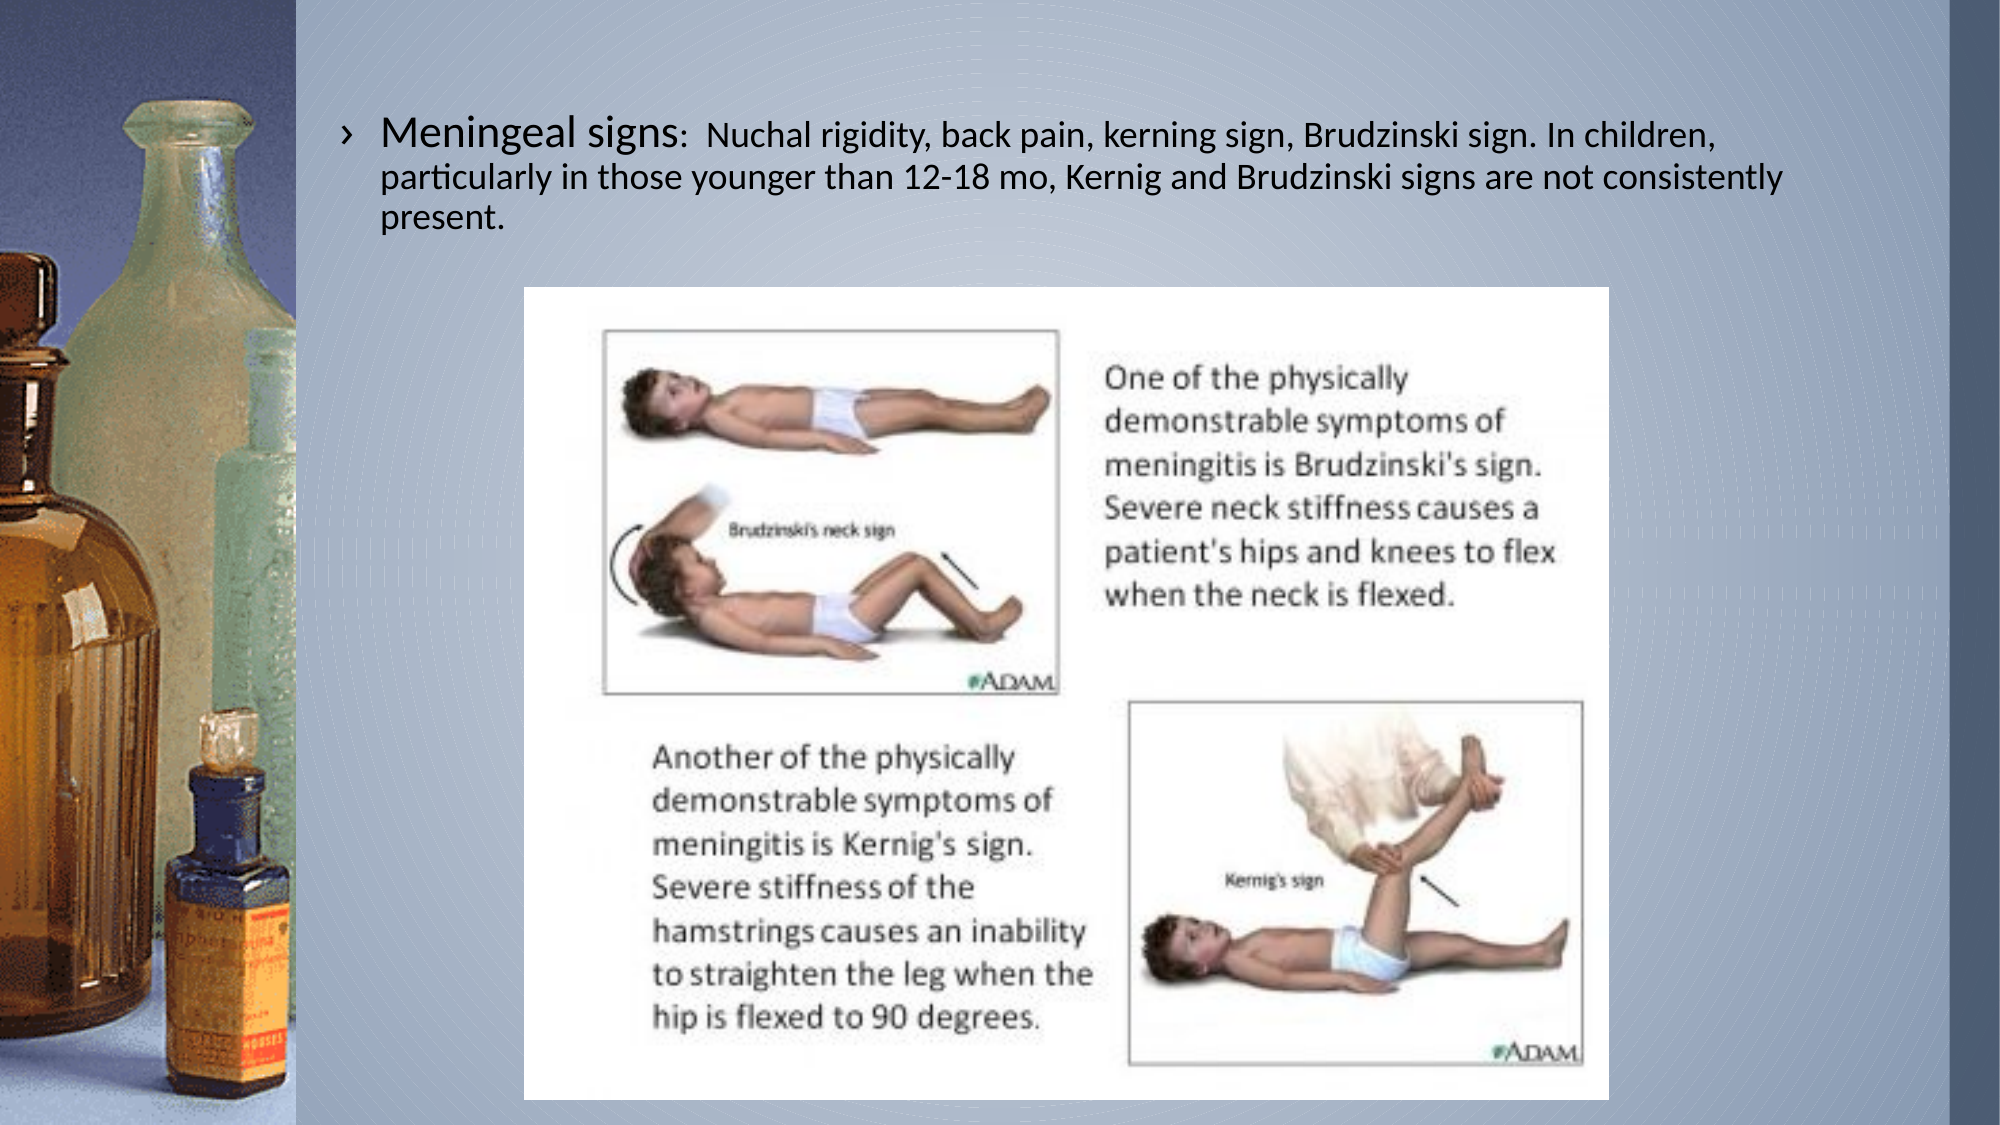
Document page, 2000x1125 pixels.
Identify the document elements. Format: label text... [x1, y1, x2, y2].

picture [0, 0, 296, 1125]
list Meningeal signs: Nuchal rigidity, back pain, kerning sign, Brudzinski sign. In children, particularly in those younger than 12-18 mo, Kernig and Brudzinski signs are not consistently present. [324, 99, 1879, 850]
picture [524, 287, 1609, 1100]
